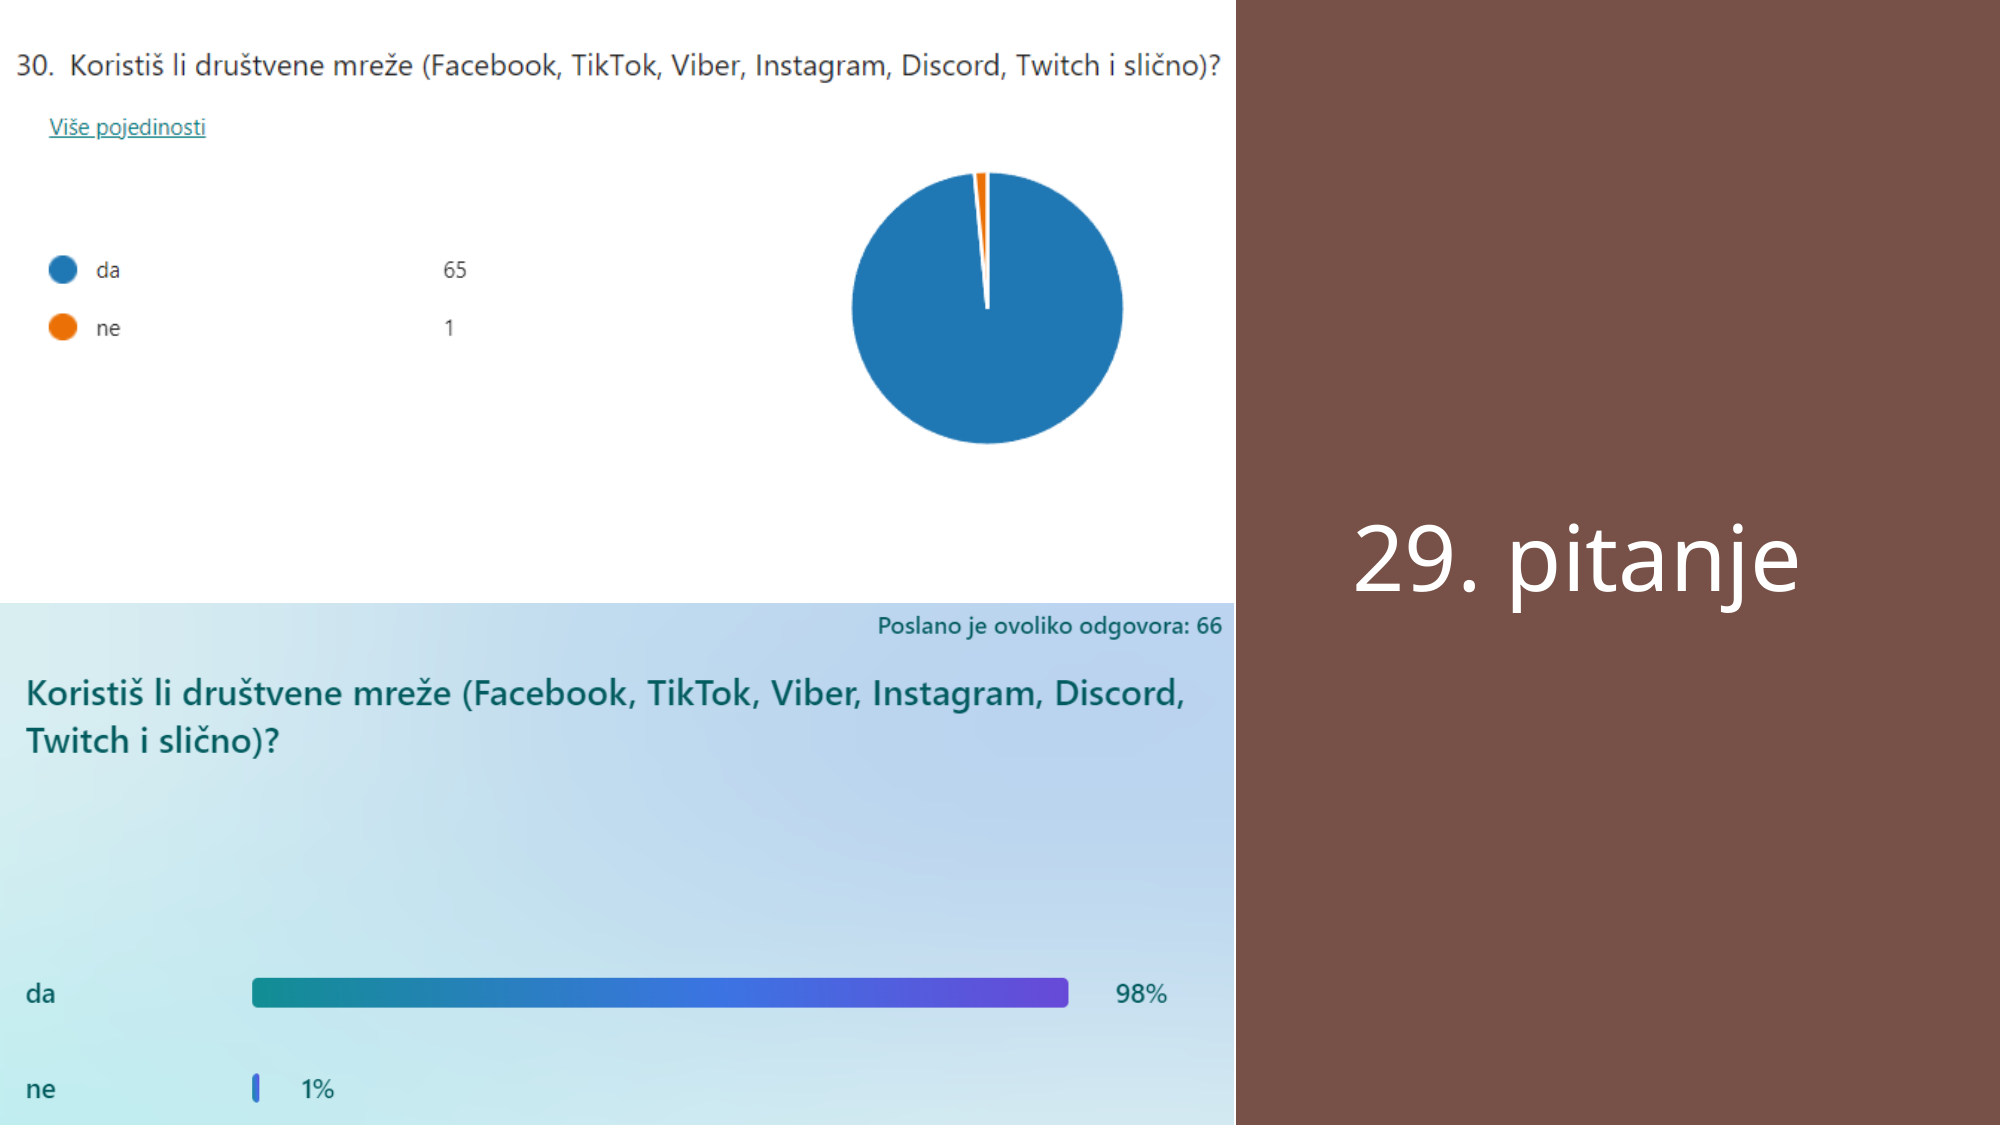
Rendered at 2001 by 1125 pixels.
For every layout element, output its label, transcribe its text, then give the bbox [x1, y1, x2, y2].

picture [3, 22, 1236, 456]
title 29. pitanje [1337, 104, 1895, 1020]
text_box [1235, 0, 2000, 1125]
picture [0, 603, 1234, 1125]
